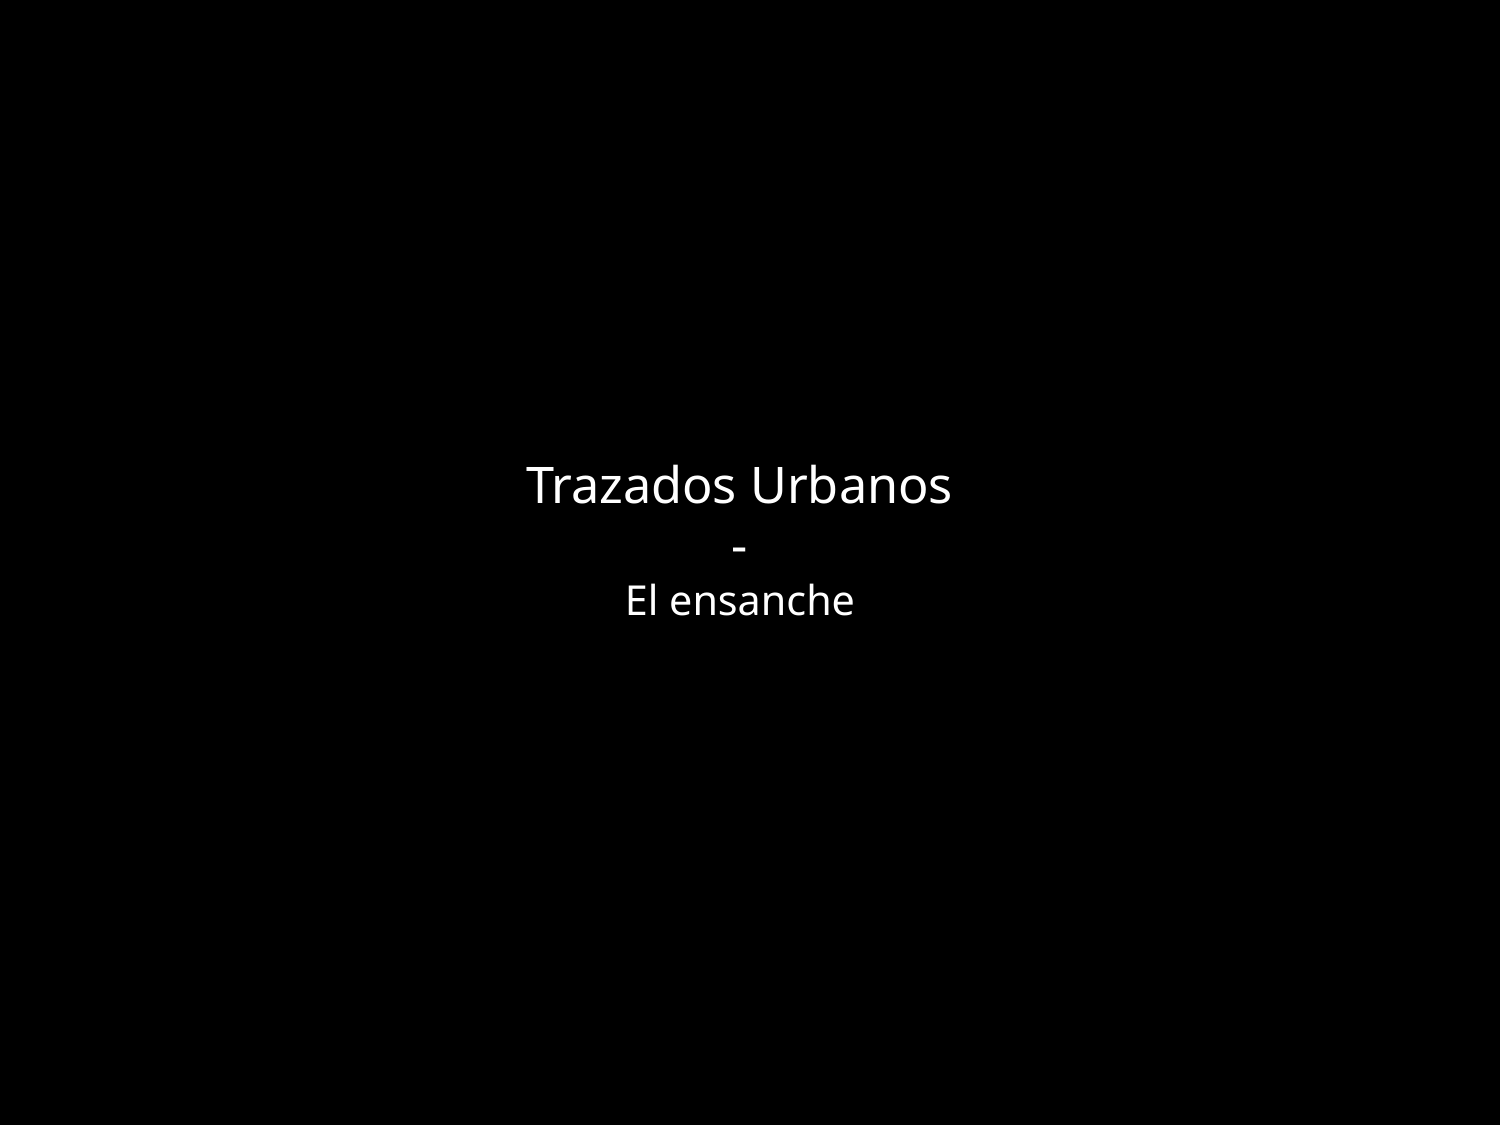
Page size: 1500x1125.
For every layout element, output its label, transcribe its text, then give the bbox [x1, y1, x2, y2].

title Trazados Urbanos - El ensanche [64, 444, 1415, 632]
